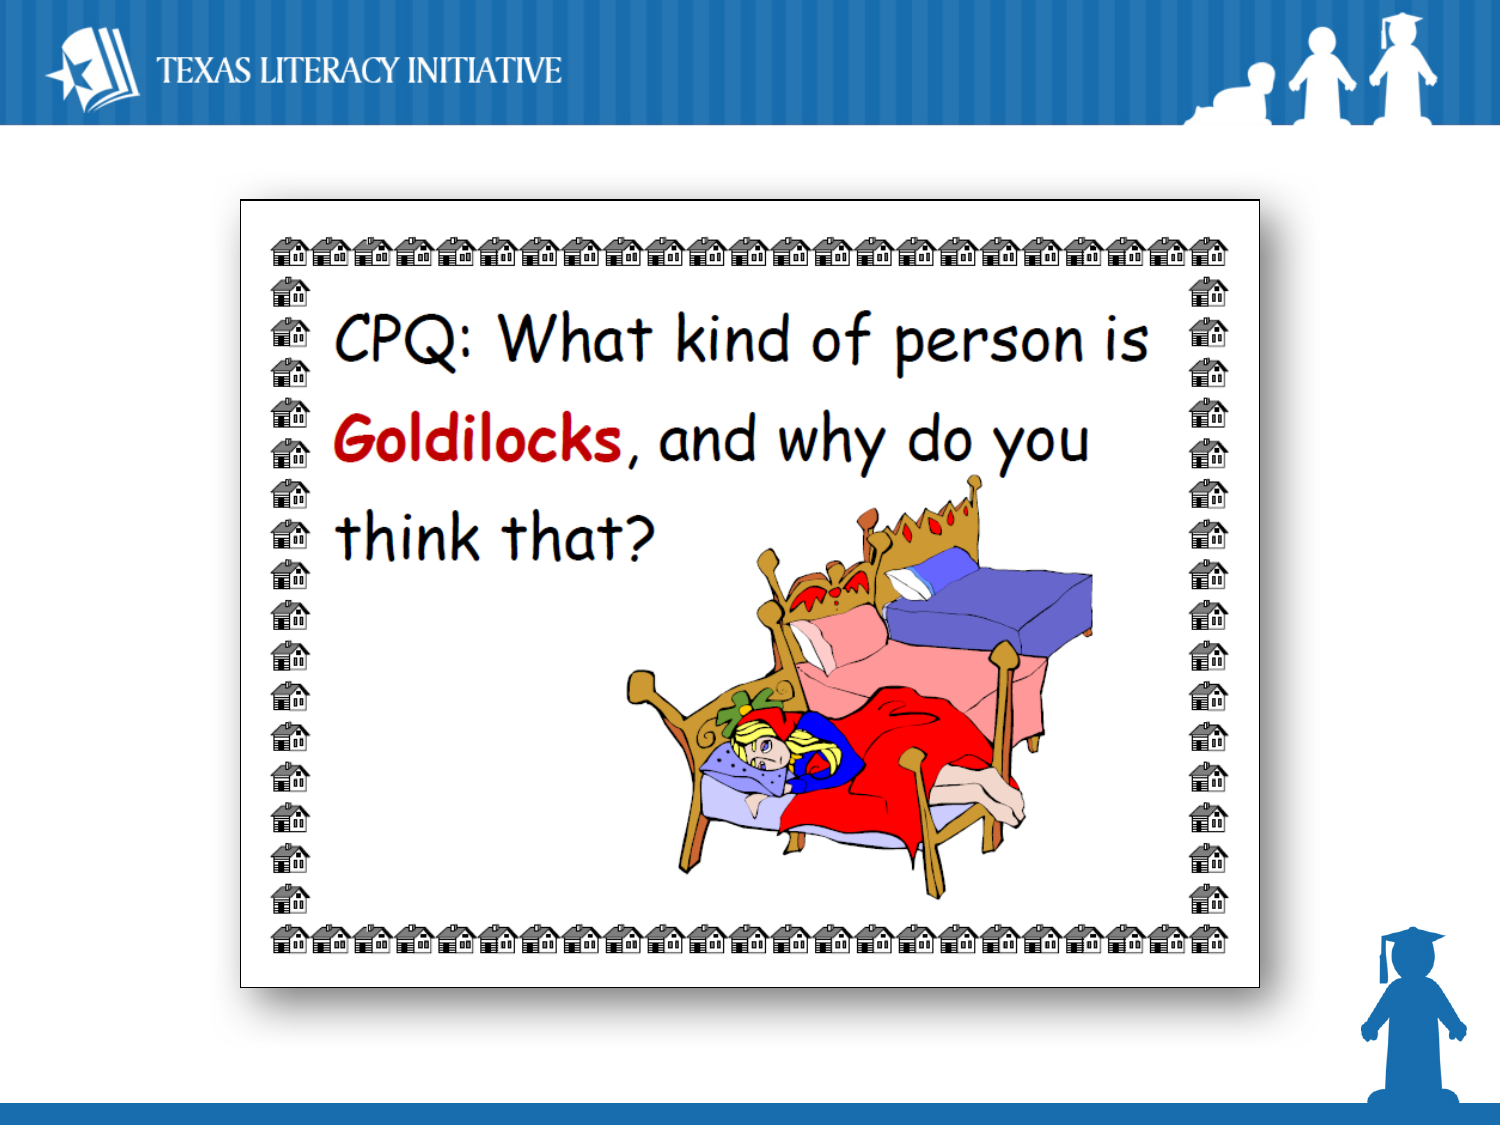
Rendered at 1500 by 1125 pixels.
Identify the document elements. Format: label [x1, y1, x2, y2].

picture [0, 0, 1500, 135]
picture [0, 911, 1500, 1125]
list [240, 199, 1260, 988]
